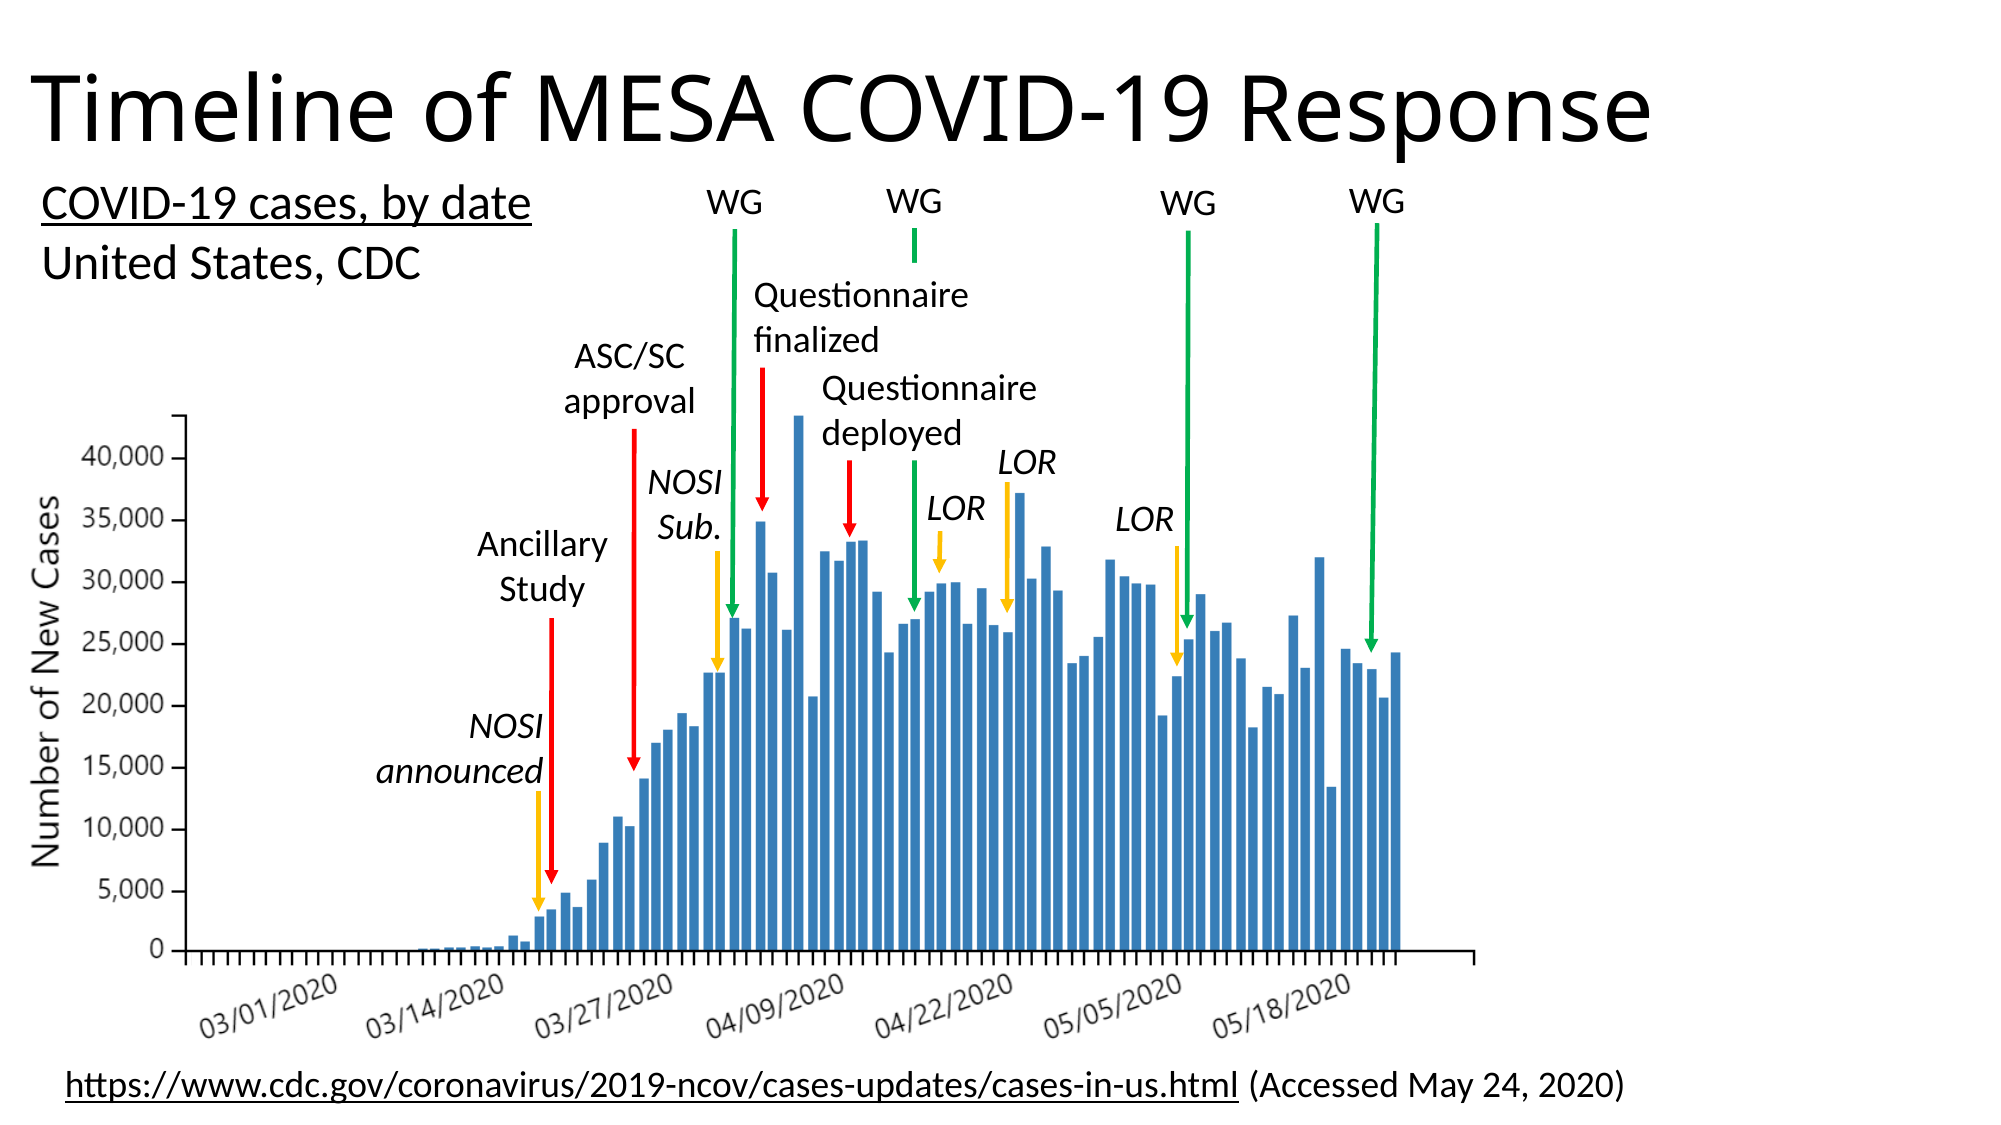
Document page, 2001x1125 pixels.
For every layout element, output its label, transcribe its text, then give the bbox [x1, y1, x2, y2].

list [3, 317, 191, 966]
title Timeline of MESA COVID-19 Response [15, 2, 1740, 221]
text_box WG [630, 169, 839, 230]
picture [191, 317, 1492, 1058]
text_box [1371, 223, 1378, 653]
text_box Questionnaire finalized [915, 262, 1080, 317]
text_box WG [1273, 168, 1482, 229]
text_box https://www.cdc.gov/coronavirus/2019-ncov/cases-updates/cases-in-us.html (Accessed May 24, 2020) [50, 1053, 1863, 1113]
text_box WG [1084, 170, 1293, 231]
text_box WG [810, 168, 1019, 229]
text_box Questionnaire finalized [738, 262, 914, 317]
text_box COVID-19 cases, by date United States, CDC [26, 161, 574, 297]
